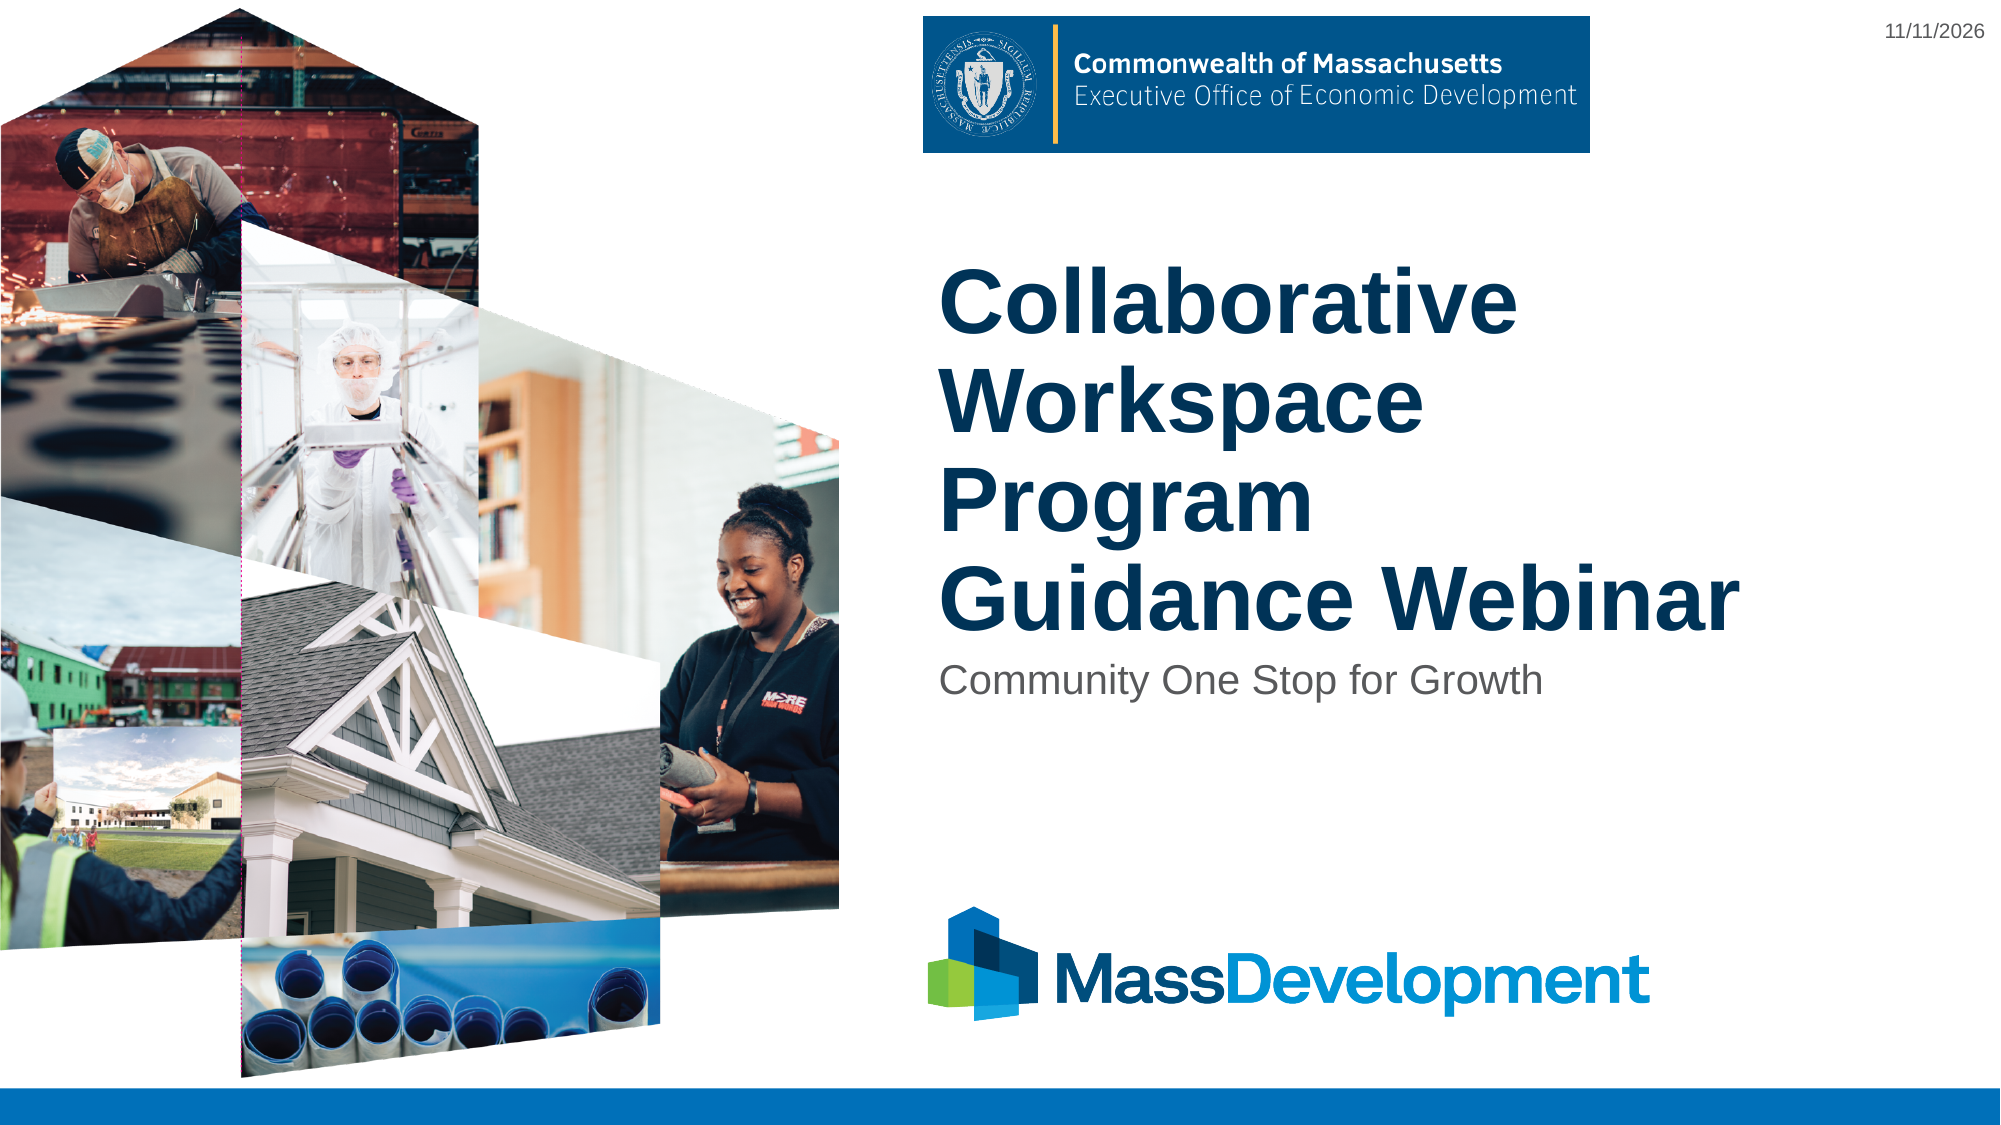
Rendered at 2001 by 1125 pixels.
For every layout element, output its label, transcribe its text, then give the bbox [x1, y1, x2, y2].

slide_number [1669, 0, 2000, 60]
picture [0, 0, 1739, 1114]
subtitle Community One Stop for Growth [923, 651, 1824, 923]
title Collaborative Workspace Program Guidance Webinar [923, 191, 1824, 651]
picture [923, 16, 1590, 153]
